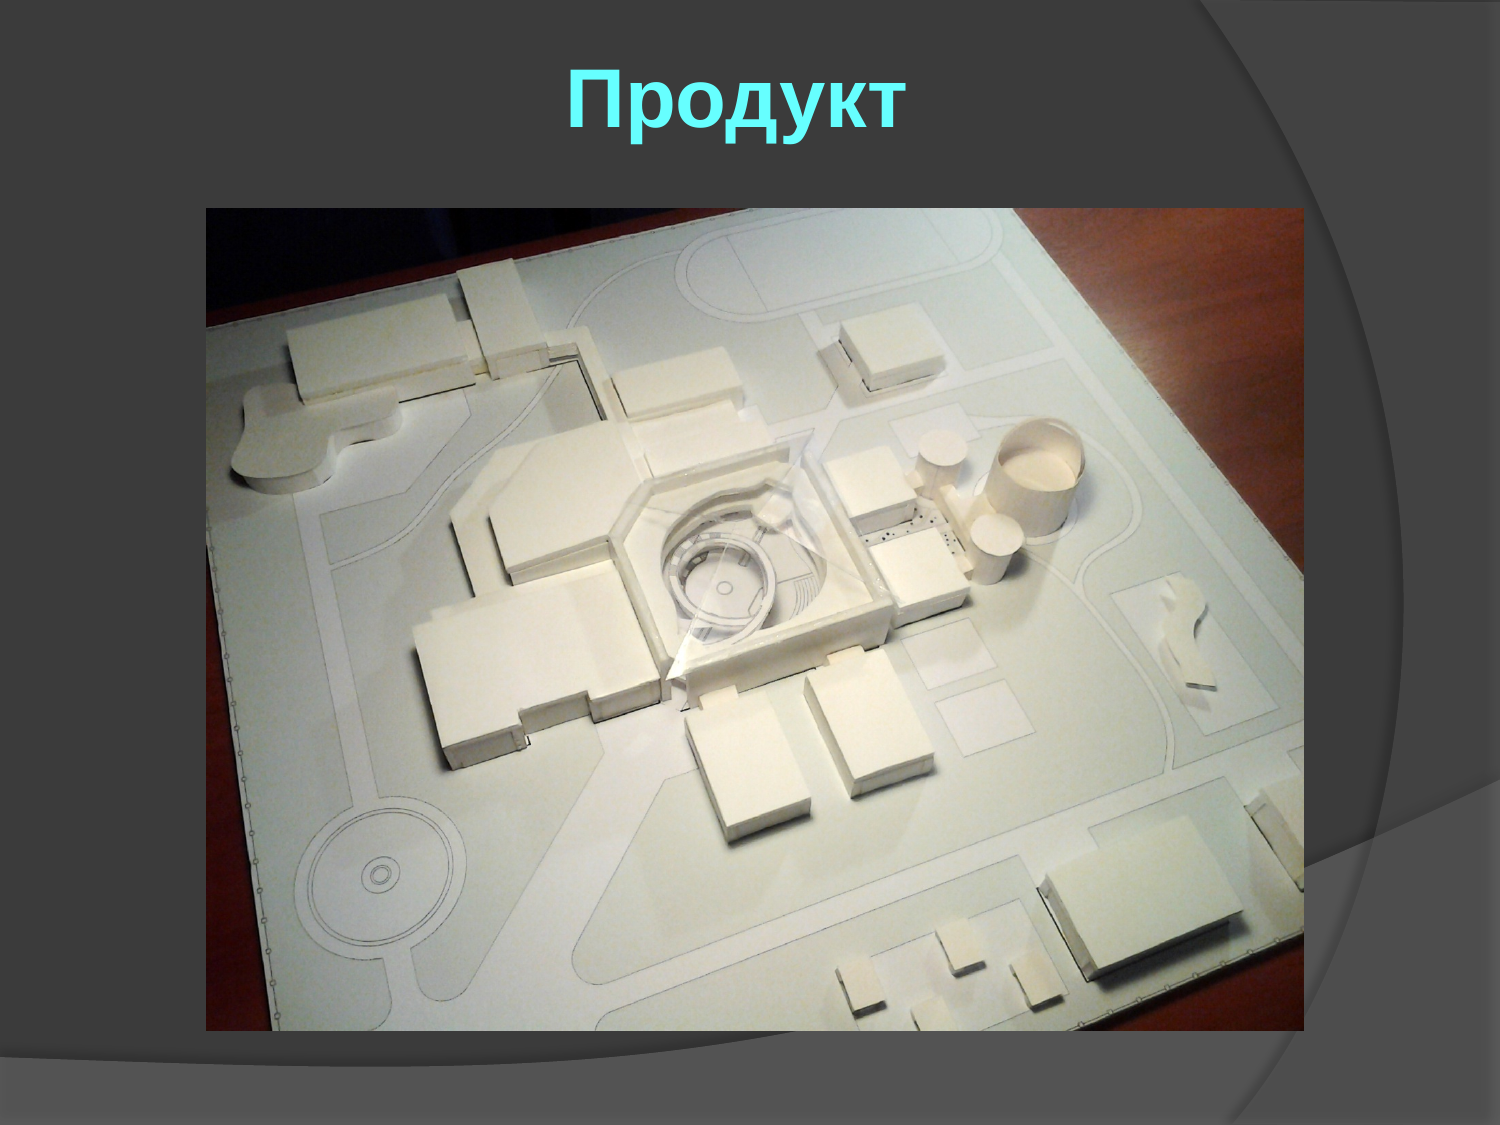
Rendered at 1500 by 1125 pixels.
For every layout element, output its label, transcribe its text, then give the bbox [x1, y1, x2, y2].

title Продукт [123, 0, 1350, 188]
picture [206, 207, 1304, 1031]
